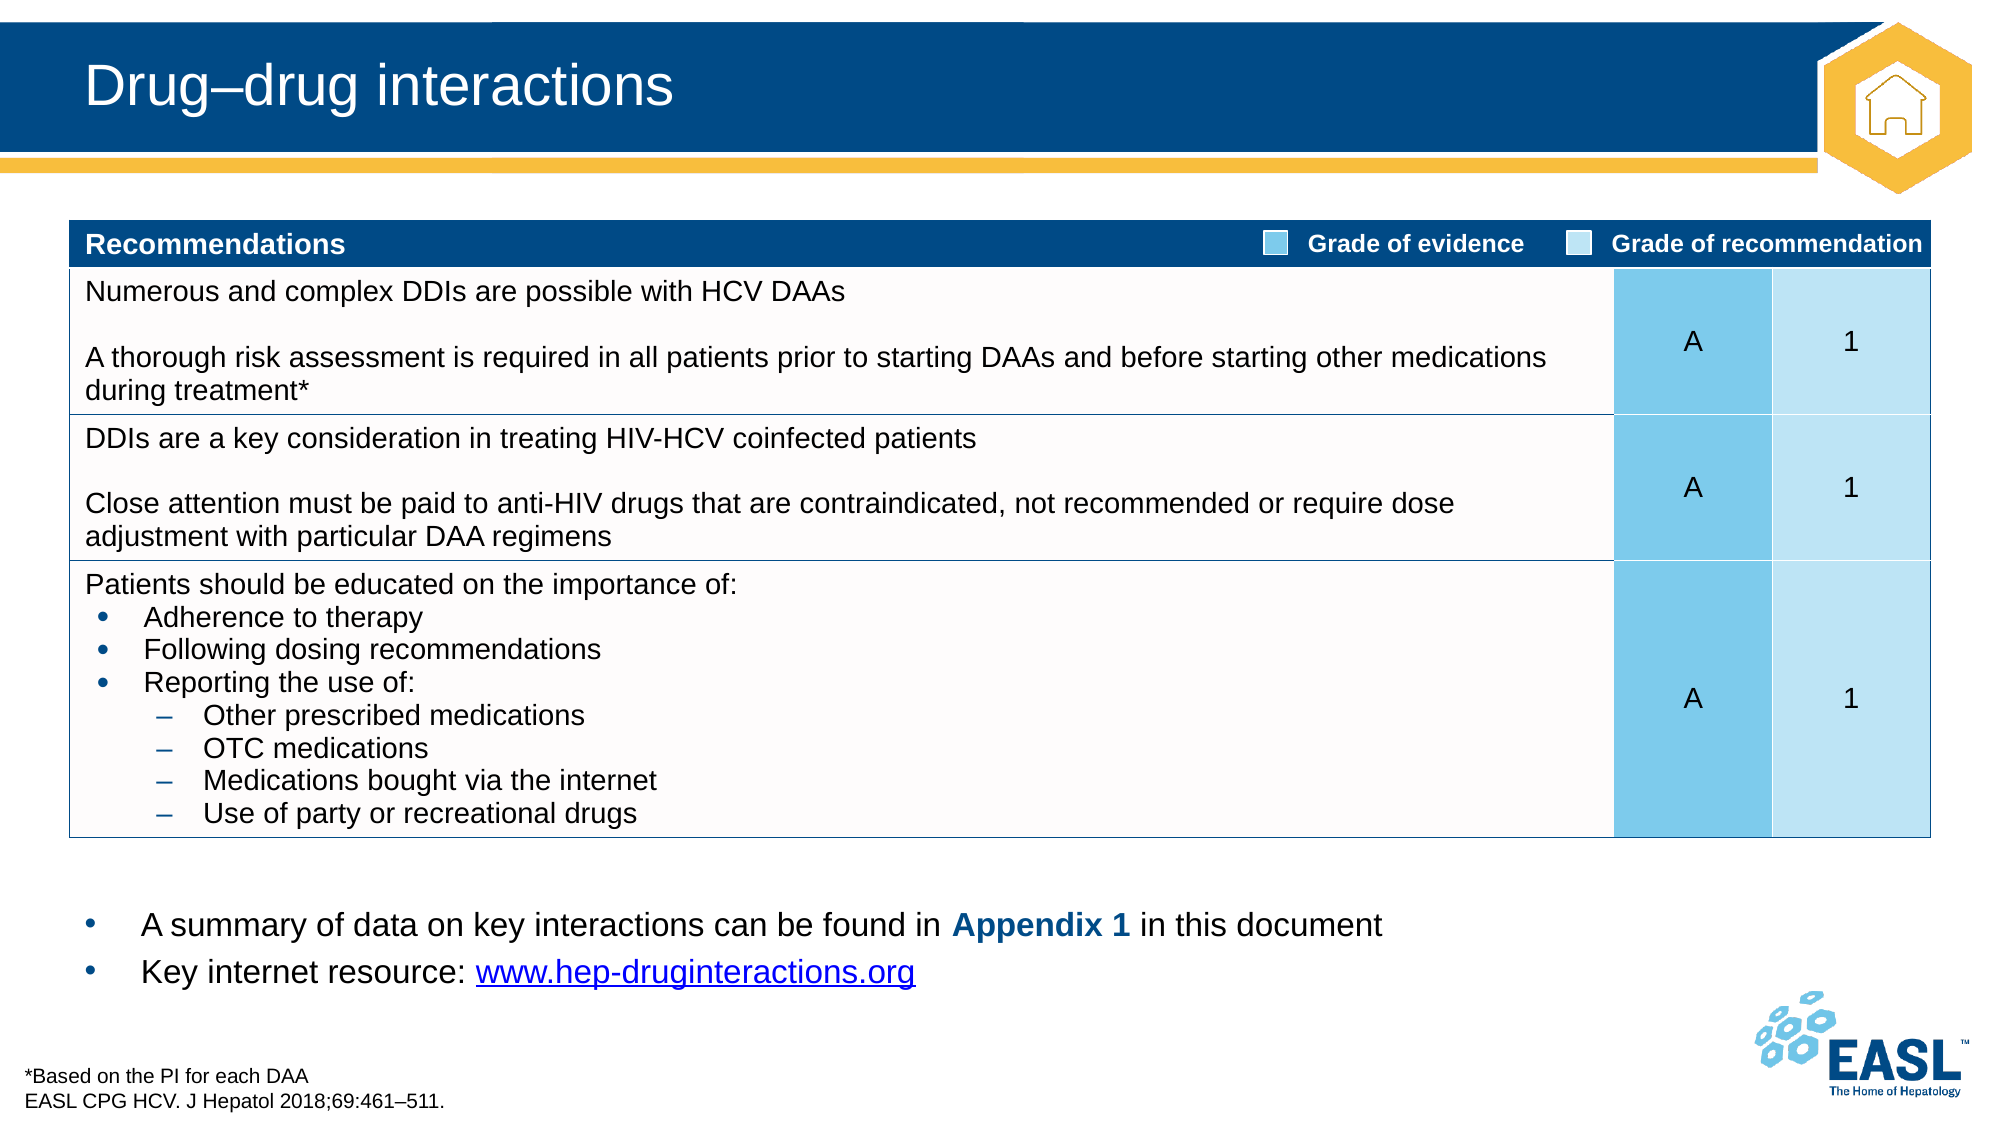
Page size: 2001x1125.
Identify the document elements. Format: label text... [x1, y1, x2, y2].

table_cell DDIs are a key consideration in treating HIV-HCV coinfected patients Close attention must be paid to anti-HIV drugs that are contraindicated, not recommended or require dose adjustment with particular DAA regimens [70, 415, 1614, 560]
picture [0, 22, 1972, 194]
table_header Recommendations [70, 221, 1260, 267]
table_cell A [1614, 415, 1772, 560]
table_cell 1 [1773, 561, 1930, 837]
picture [1750, 987, 1972, 1100]
text_box A summary of data on key interactions can be found in Appendix 1 in this document Key internet resource: www.hep-druginteractions.org [69, 895, 1686, 997]
title Drug–drug interactions [69, 23, 1792, 150]
table_cell A [1614, 561, 1772, 837]
table_cell A [1614, 275, 1772, 414]
list *Based on the PI for each DAA EASL CPG HCV. J Hepatol 2018;69:461–511. [1, 1062, 1646, 1125]
table_cell 1 [1773, 275, 1930, 414]
table_cell 1 [1773, 415, 1930, 560]
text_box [1263, 219, 1945, 266]
table_cell Patients should be educated on the importance of: Adherence to therapy Following dosing recommendations Reporting the use of: Other prescribed medications OTC medications Medications bought via the internet Use of party or recreational drugs [70, 561, 1614, 837]
text_box [1139, 881, 1340, 940]
table_cell Numerous and complex DDIs are possible with HCV DAAs A thorough risk assessment is required in all patients prior to starting DAAs and before starting other medications during treatment* [70, 269, 1614, 414]
